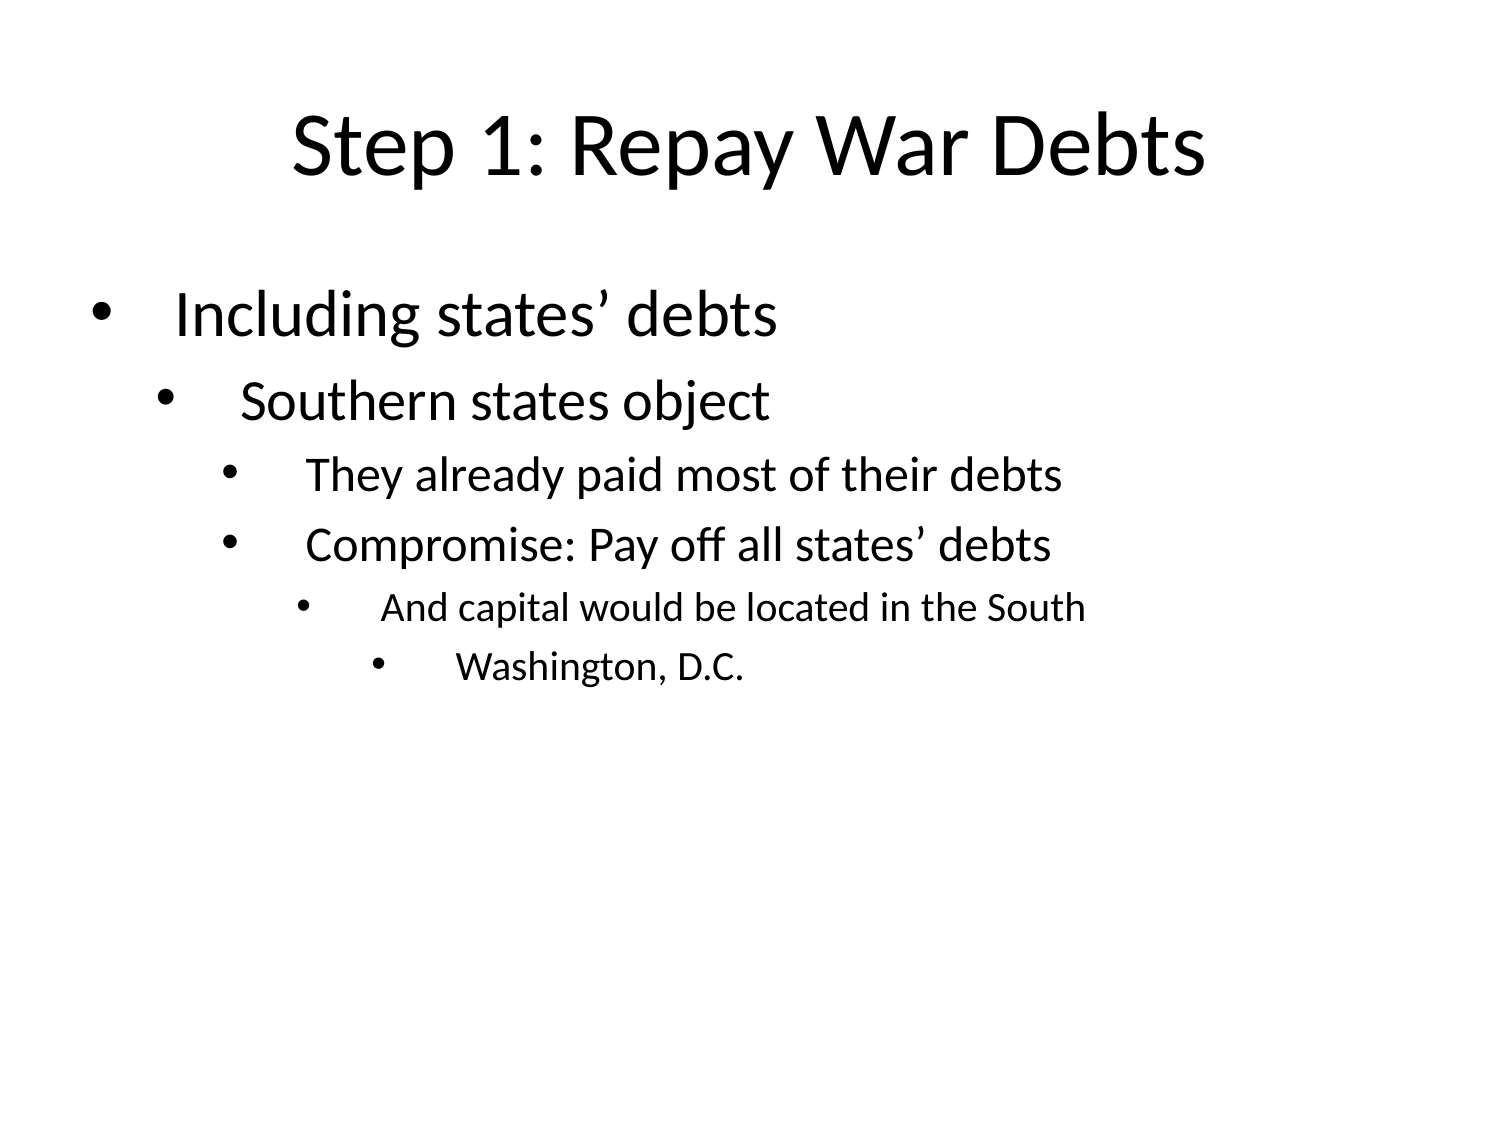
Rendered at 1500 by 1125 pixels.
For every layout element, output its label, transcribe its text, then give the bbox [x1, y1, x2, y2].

list Including states’ debts Southern states object They already paid most of their debts Compromise: Pay off all states’ debts And capital would be located in the South Washington, D.C. [75, 262, 1425, 1005]
title Step 1: Repay War Debts [75, 45, 1425, 233]
